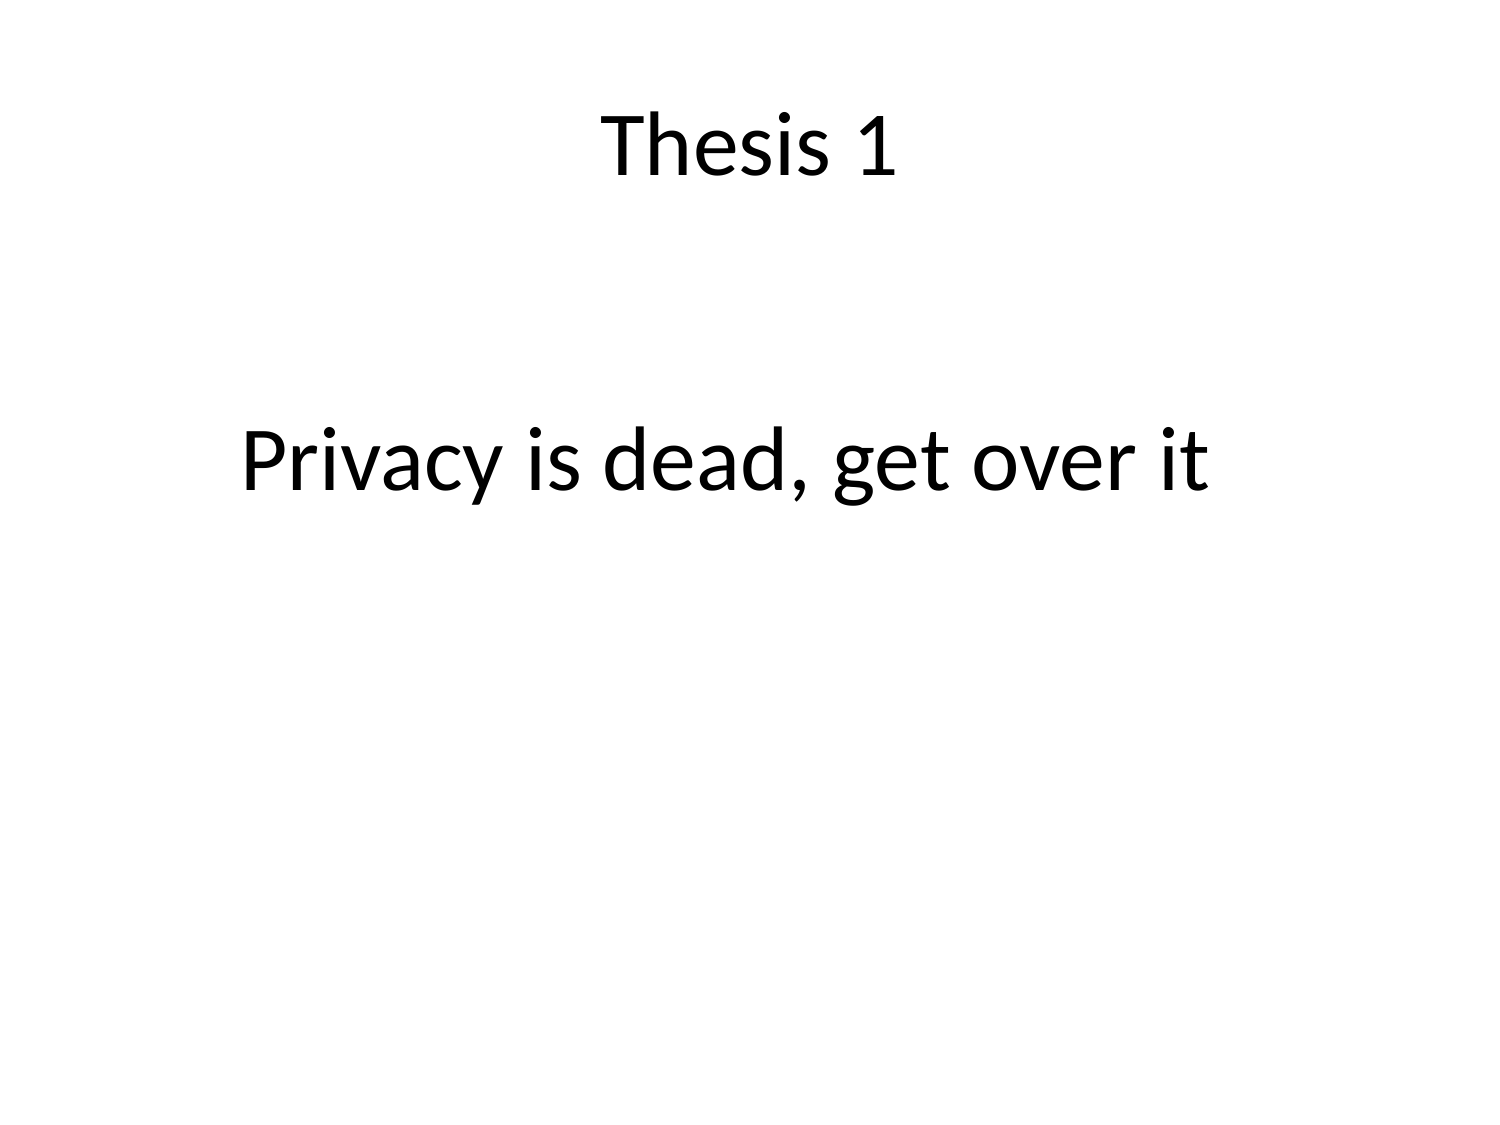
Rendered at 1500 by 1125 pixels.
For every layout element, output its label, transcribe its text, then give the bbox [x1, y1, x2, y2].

title Thesis 1 [75, 45, 1425, 233]
list Privacy is dead, get over it [75, 262, 1425, 1005]
